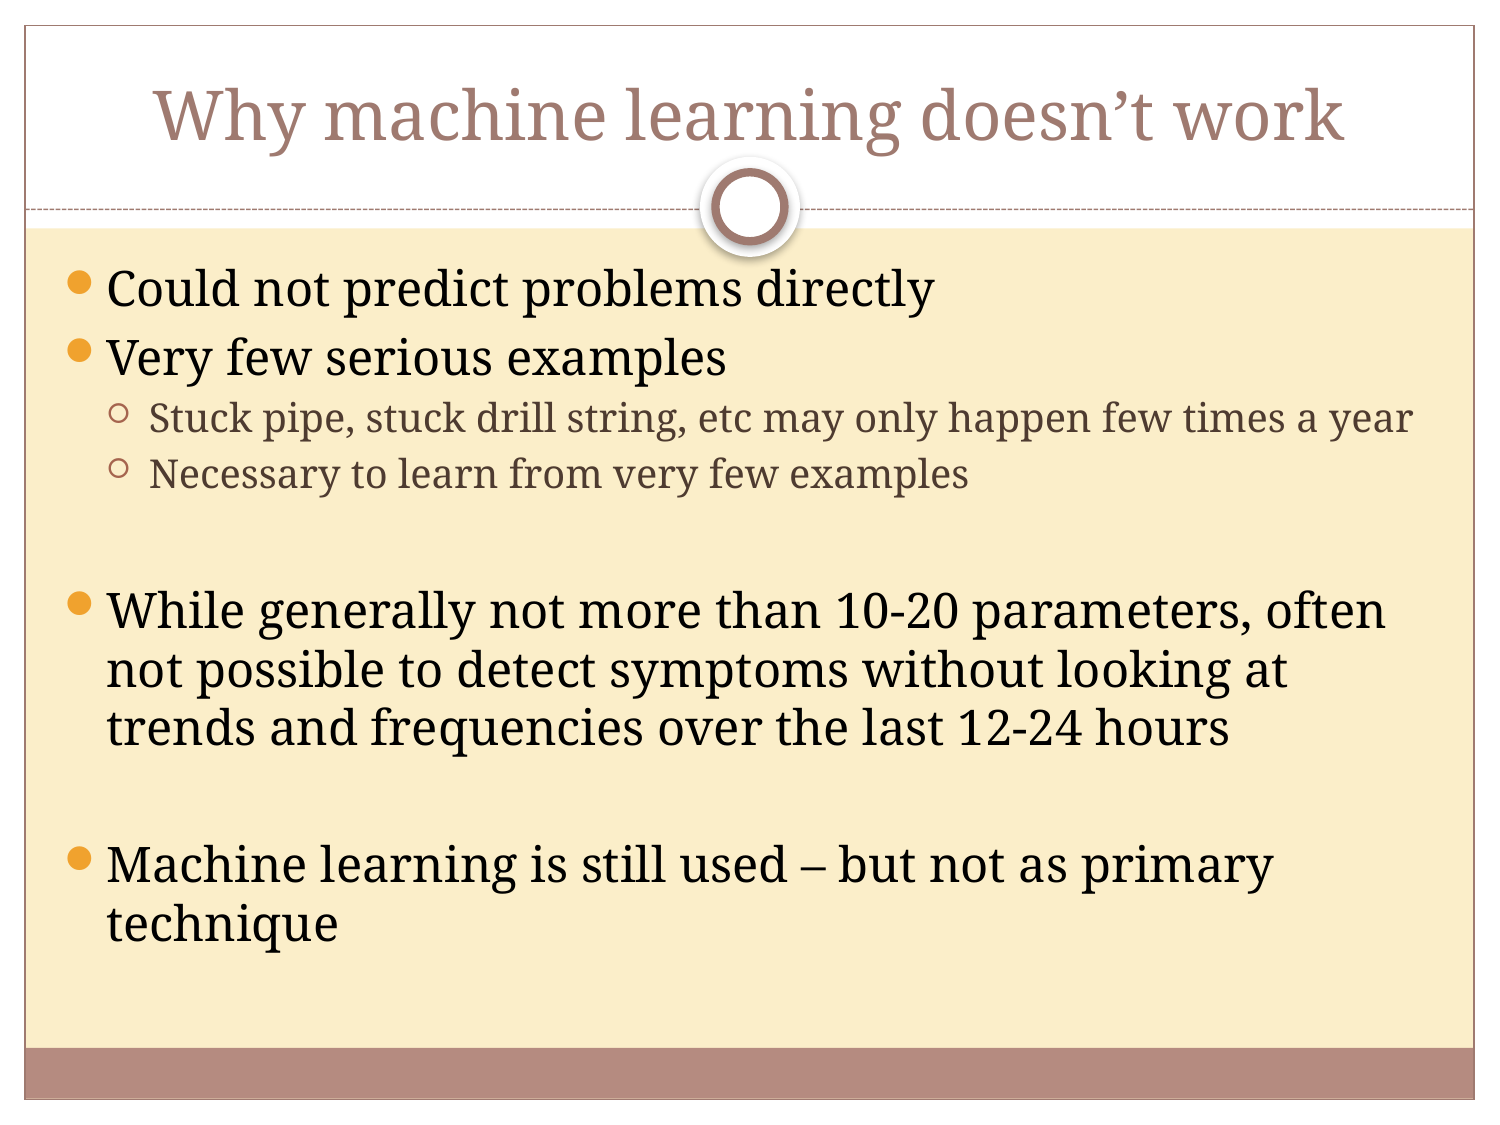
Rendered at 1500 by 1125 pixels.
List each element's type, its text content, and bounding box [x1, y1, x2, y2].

title Why machine learning doesn’t work [49, 37, 1450, 162]
list Could not predict problems directly Very few serious examples Stuck pipe, stuck drill string, etc may only happen few times a year Necessary to learn from very few examples While generally not more than 10-20 parameters, often not possible to detect symptoms without looking at trends and frequencies over the last 12-24 hours Machine learning is still used – but not as primary technique [49, 250, 1445, 1001]
